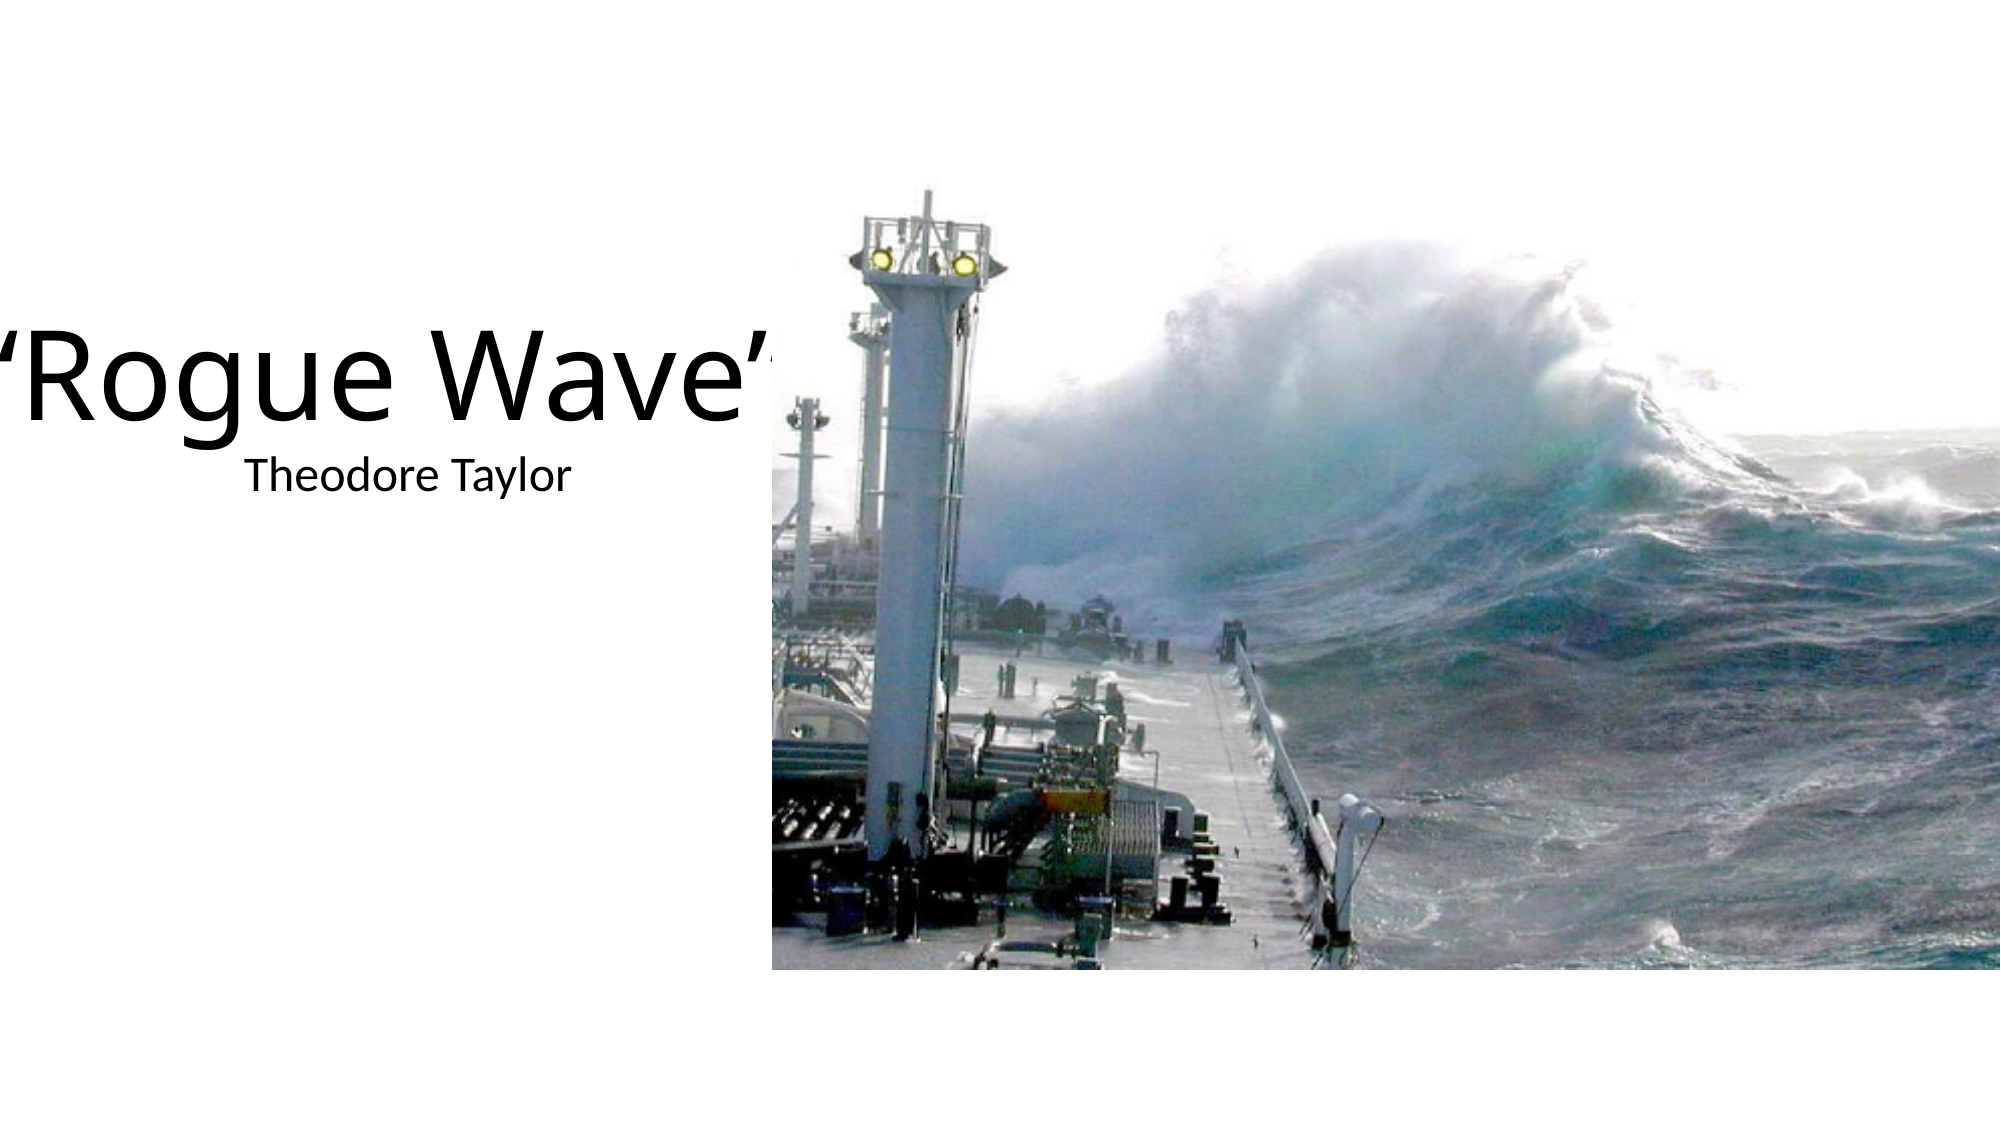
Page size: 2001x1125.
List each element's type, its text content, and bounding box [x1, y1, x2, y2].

picture [772, 164, 2000, 970]
title “Rogue Wave” [0, 63, 1134, 440]
subtitle Theodore Taylor [0, 440, 772, 713]
